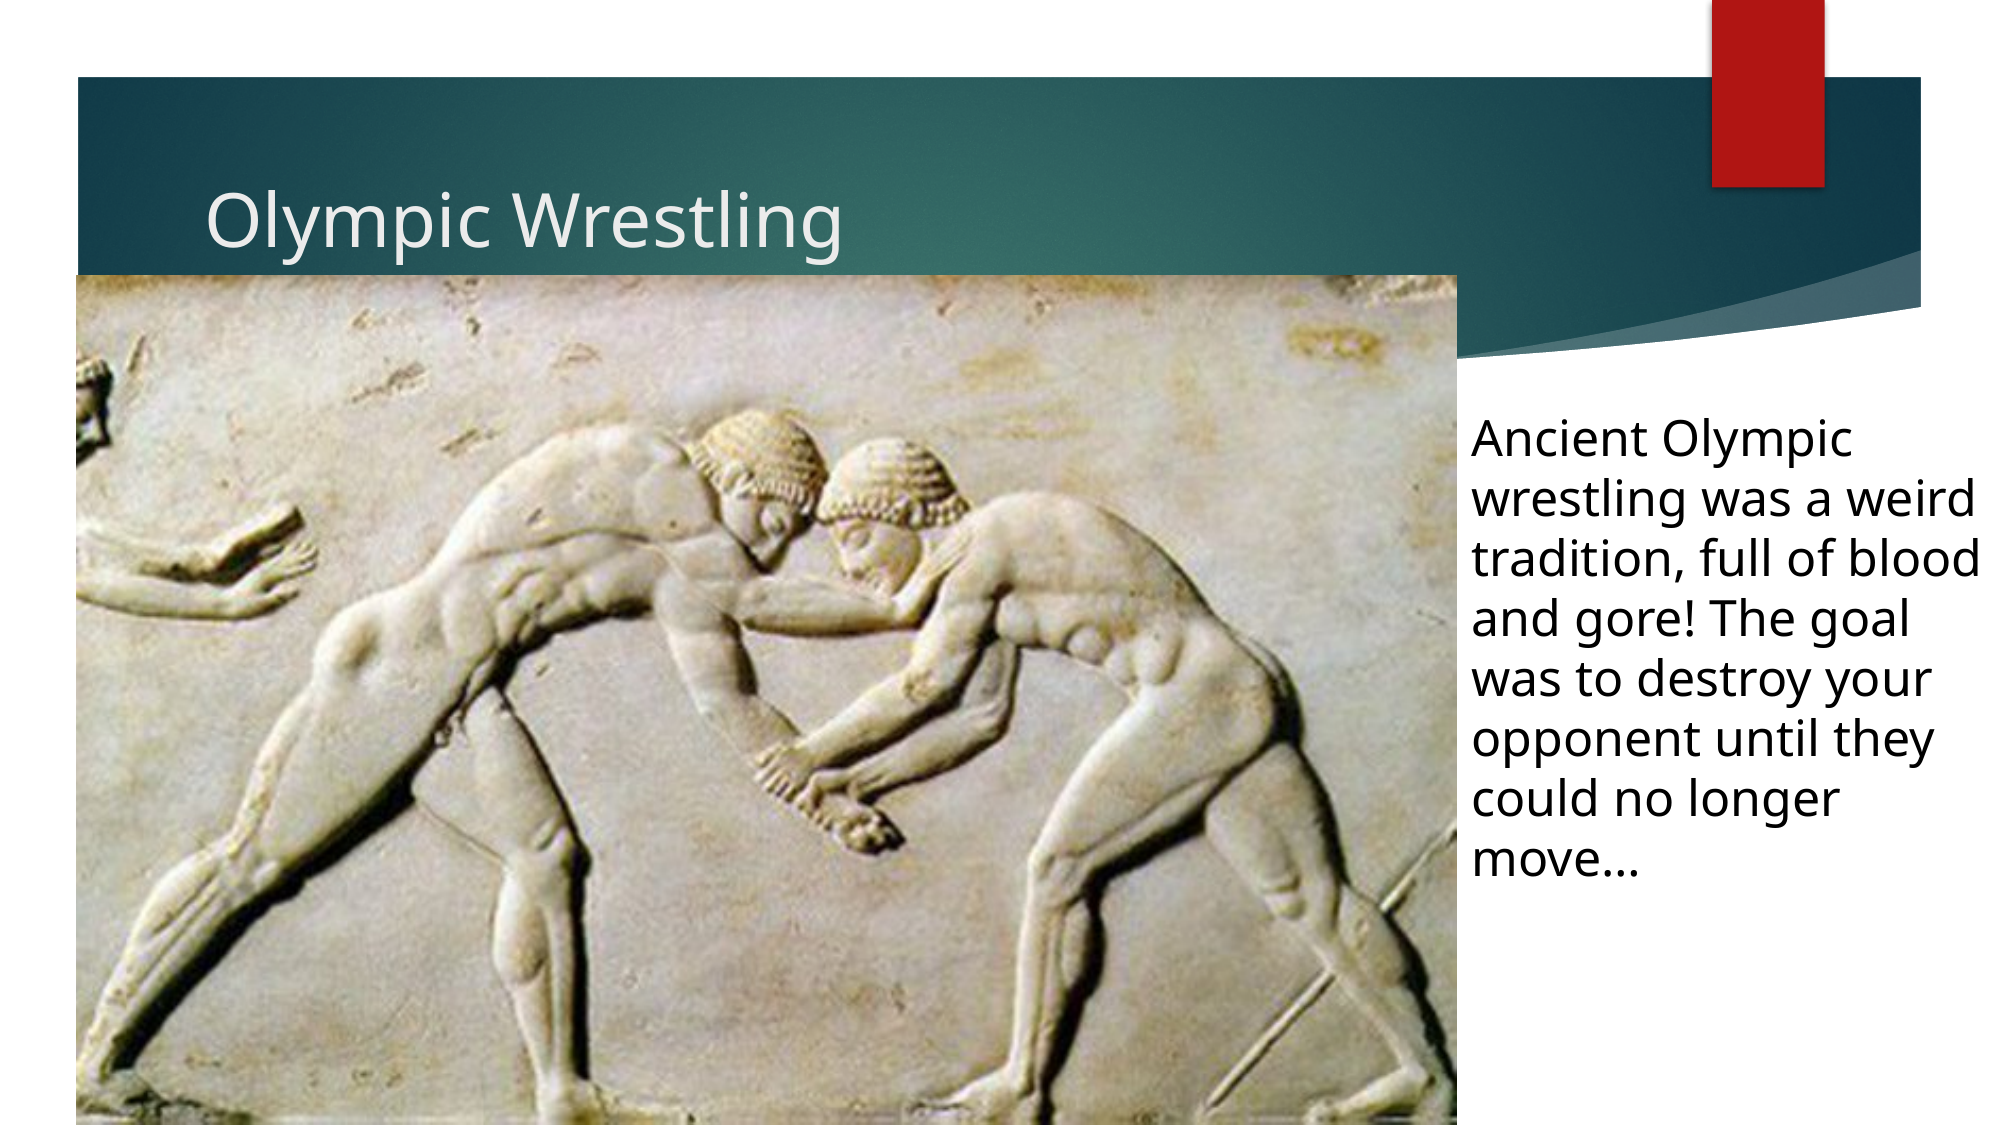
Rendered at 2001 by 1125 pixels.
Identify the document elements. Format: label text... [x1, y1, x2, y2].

title Olympic Wrestling [189, 159, 1638, 276]
text_box Ancient Olympic wrestling was a weird tradition, full of blood and gore! The goal was to destroy your opponent until they could no longer move… [1462, 399, 2000, 894]
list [76, 275, 1458, 1125]
